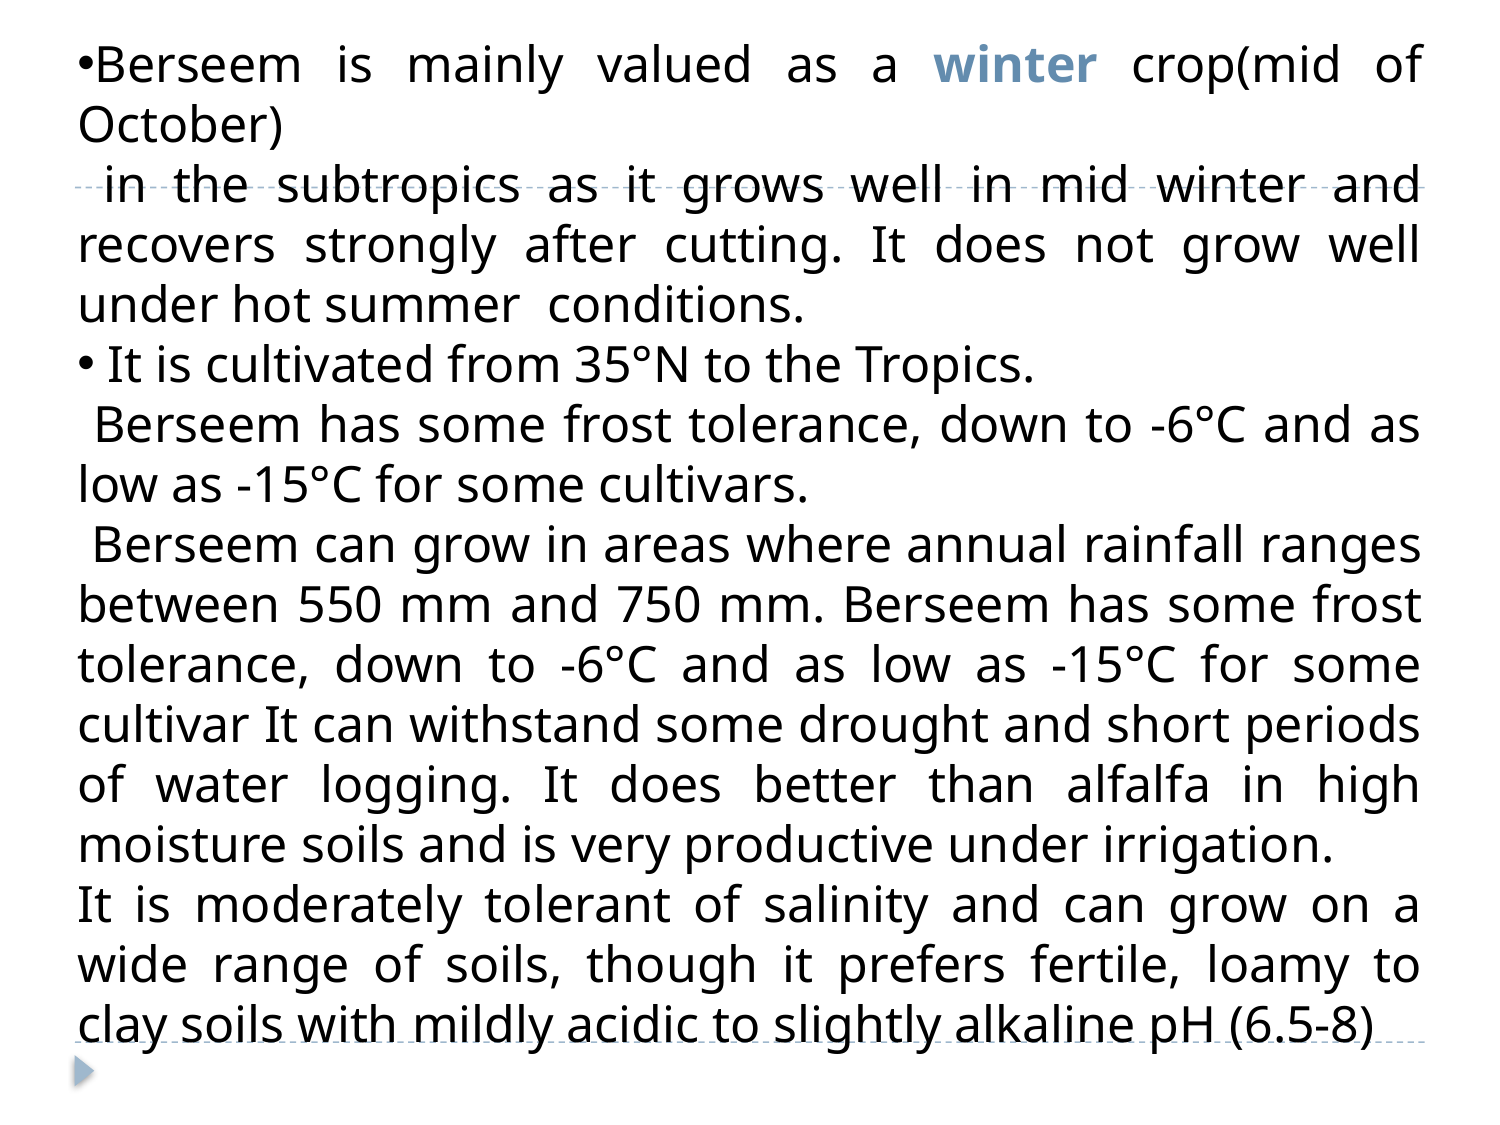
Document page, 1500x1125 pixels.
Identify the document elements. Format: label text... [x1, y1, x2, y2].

text_box Berseem is mainly valued as a winter crop(mid of October) in the subtropics as it grows well in mid winter and recovers strongly after cutting. It does not grow well under hot summer conditions. It is cultivated from 35°N to the Tropics. Berseem has some frost tolerance, down to -6°C and as low as -15°C for some cultivars. Berseem can grow in areas where annual rainfall ranges between 550 mm and 750 mm. Berseem has some frost tolerance, down to -6°C and as low as -15°C for some cultivar It can withstand some drought and short periods of water logging. It does better than alfalfa in high moisture soils and is very productive under irrigation. It is moderately tolerant of salinity and can grow on a wide range of soils, though it prefers fertile, loamy to clay soils with mildly acidic to slightly alkaline pH (6.5-8) [62, 24, 1438, 1060]
